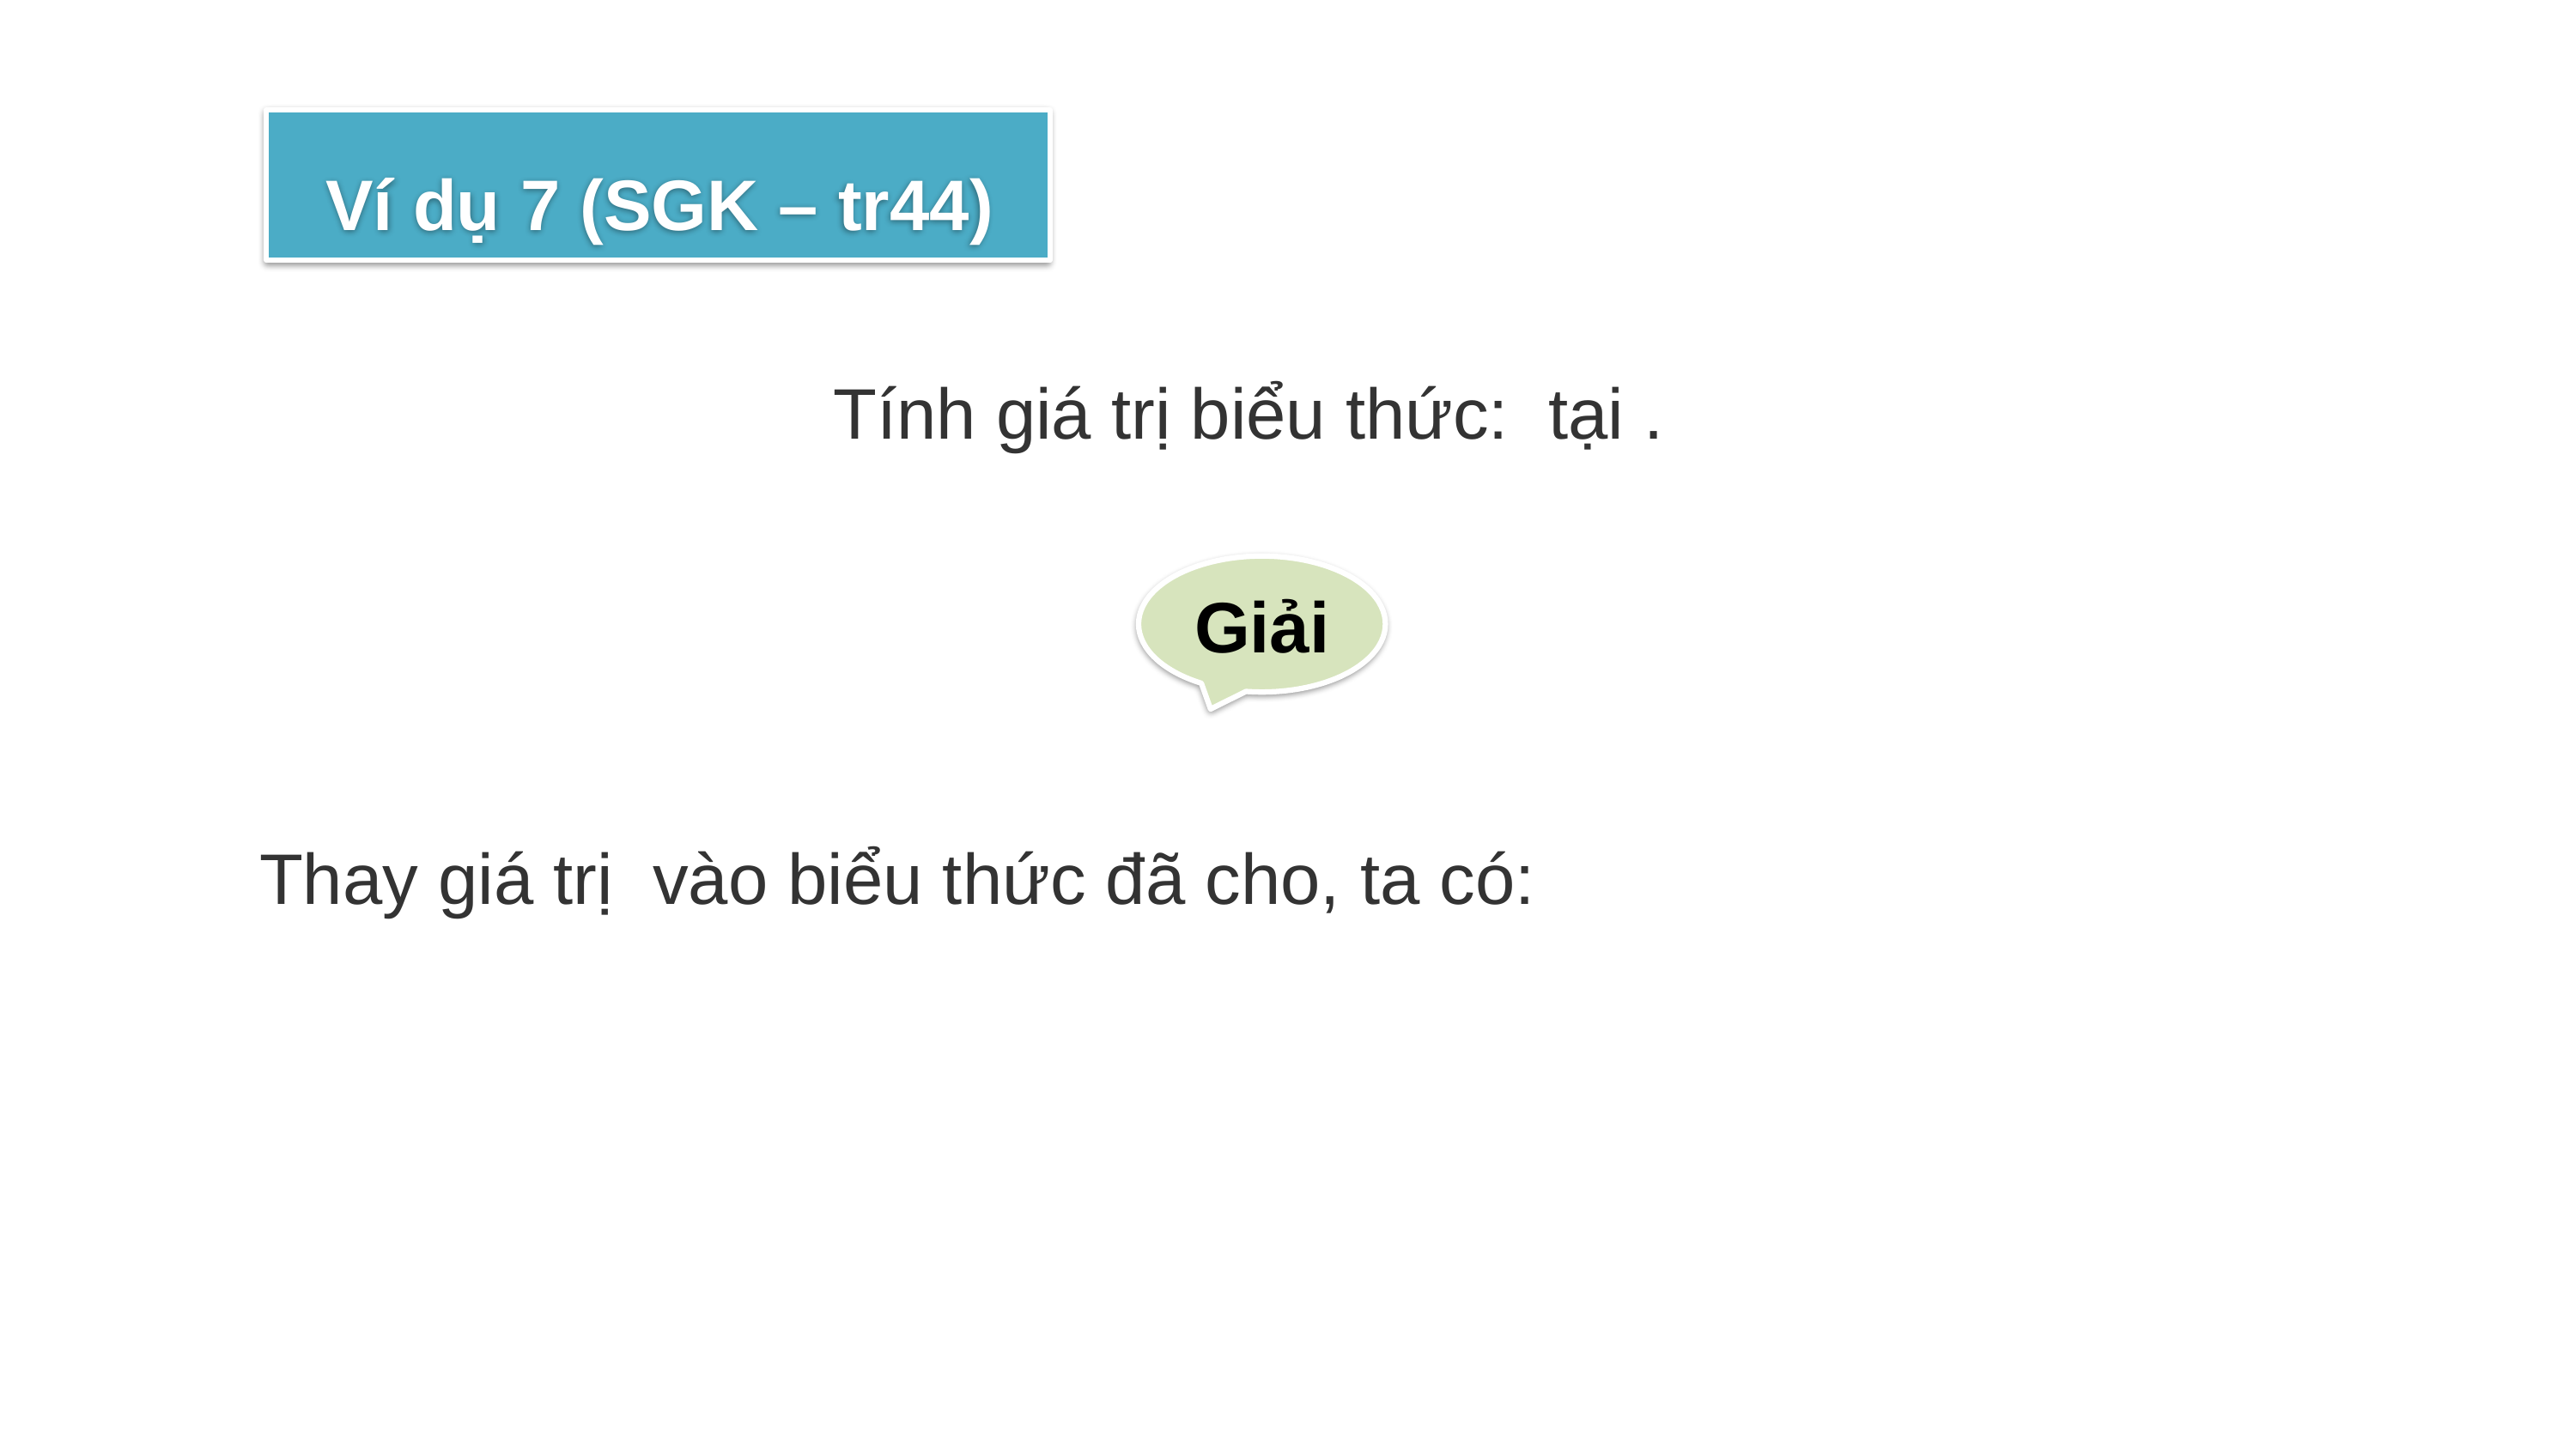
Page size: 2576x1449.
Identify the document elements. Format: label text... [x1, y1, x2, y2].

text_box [266, 109, 1051, 261]
text_box Giải [1135, 553, 1388, 712]
